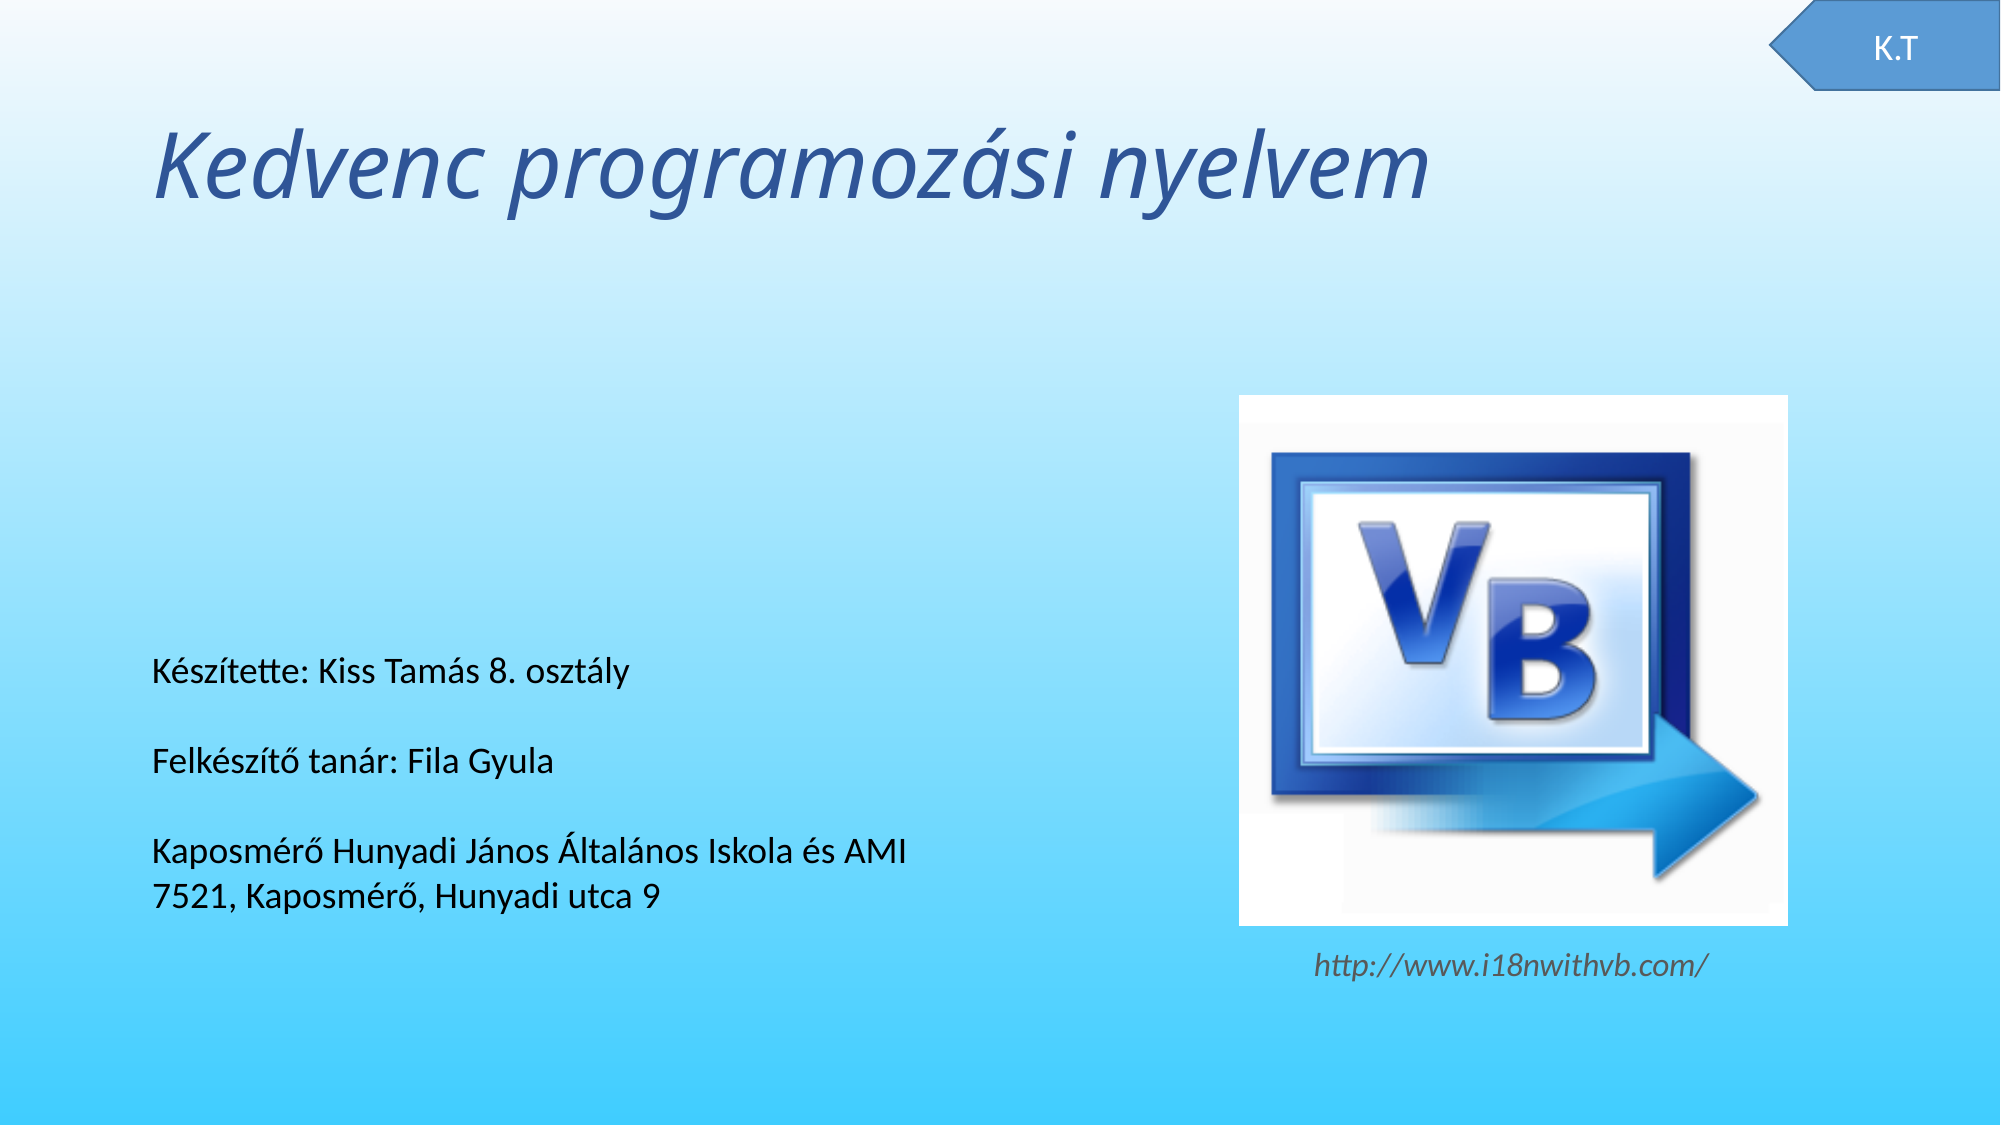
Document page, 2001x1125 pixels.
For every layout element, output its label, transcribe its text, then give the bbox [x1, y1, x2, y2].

picture [1239, 395, 1788, 926]
title Kedvenc programozási nyelvem [137, 59, 1863, 278]
text_box http://www.i18nwithvb.com/ [1299, 935, 1728, 991]
text_box Készítette: Kiss Tamás 8. osztály Felkészítő tanár: Fila Gyula Kaposmérő Hunyadi János Általános Iskola és AMI 7521, Kaposmérő, Hunyadi utca 9 [137, 638, 1044, 923]
